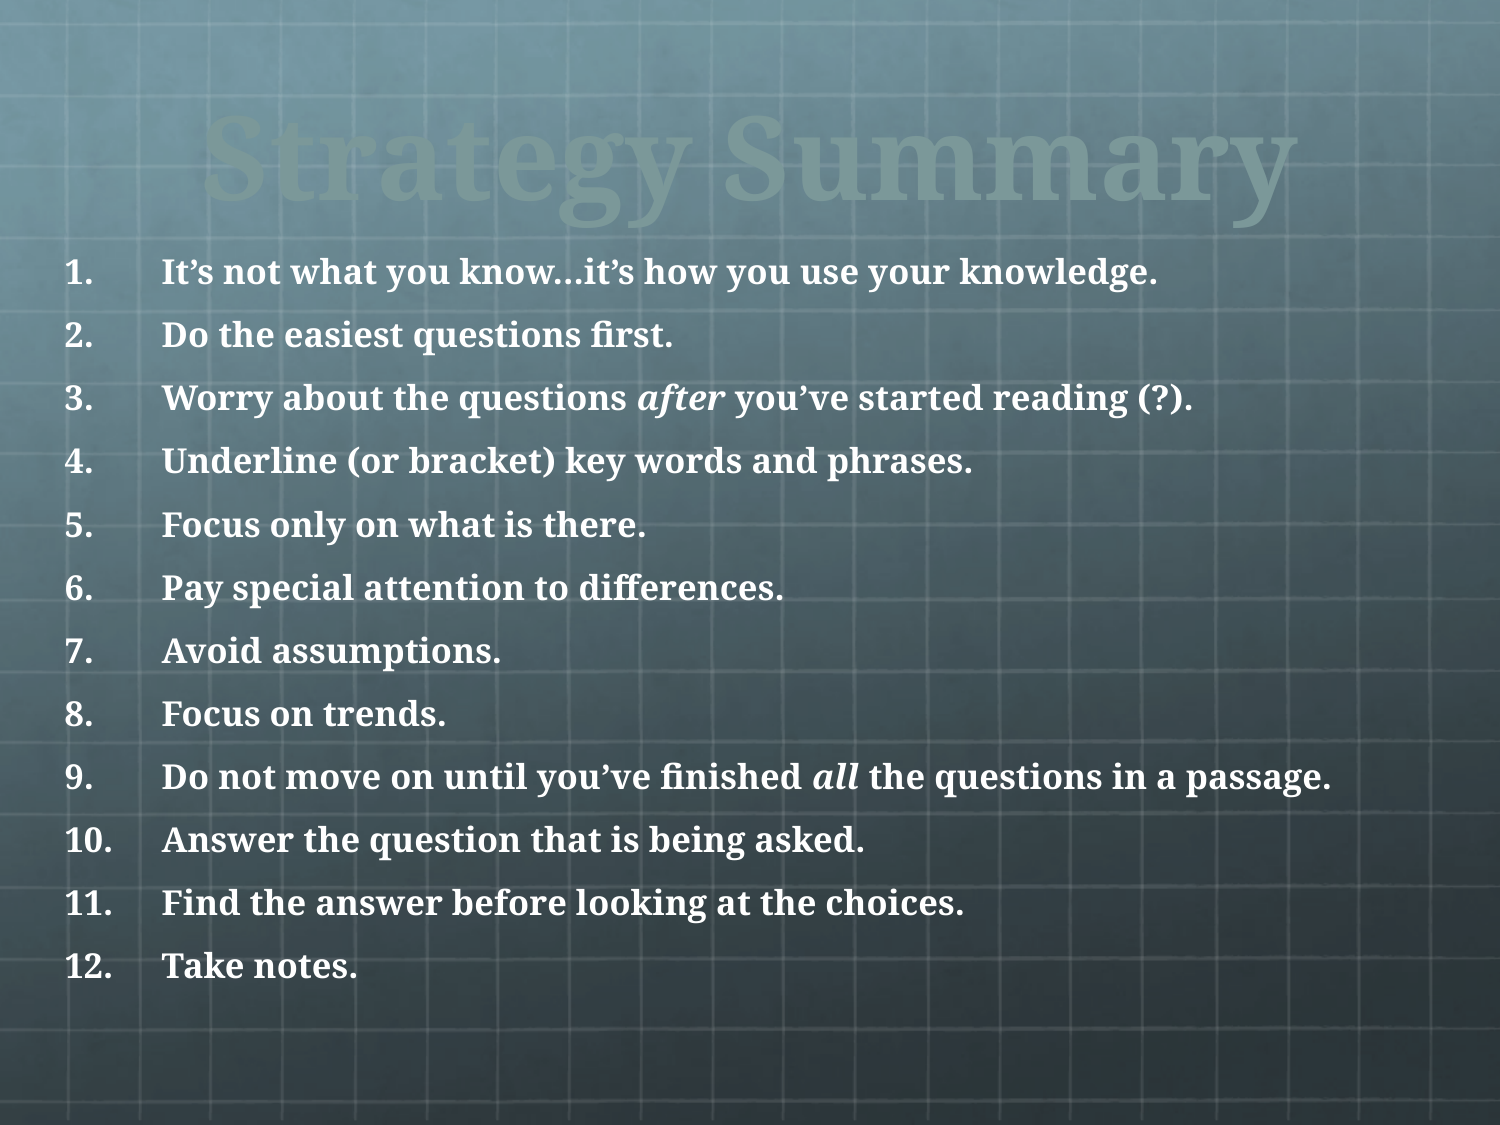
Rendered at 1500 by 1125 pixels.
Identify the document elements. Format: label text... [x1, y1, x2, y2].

title Strategy Summary [127, 17, 1372, 250]
list It’s not what you know…it’s how you use your knowledge. Do the easiest questions first. Worry about the questions after you’ve started reading (?). Underline (or bracket) key words and phrases. Focus only on what is there. Pay special attention to differences. Avoid assumptions. Focus on trends. Do not move on until you’ve finished all the questions in a passage. Answer the question that is being asked. Find the answer before looking at the choices. Take notes. [49, 250, 1445, 1001]
picture [0, 0, 1500, 1125]
